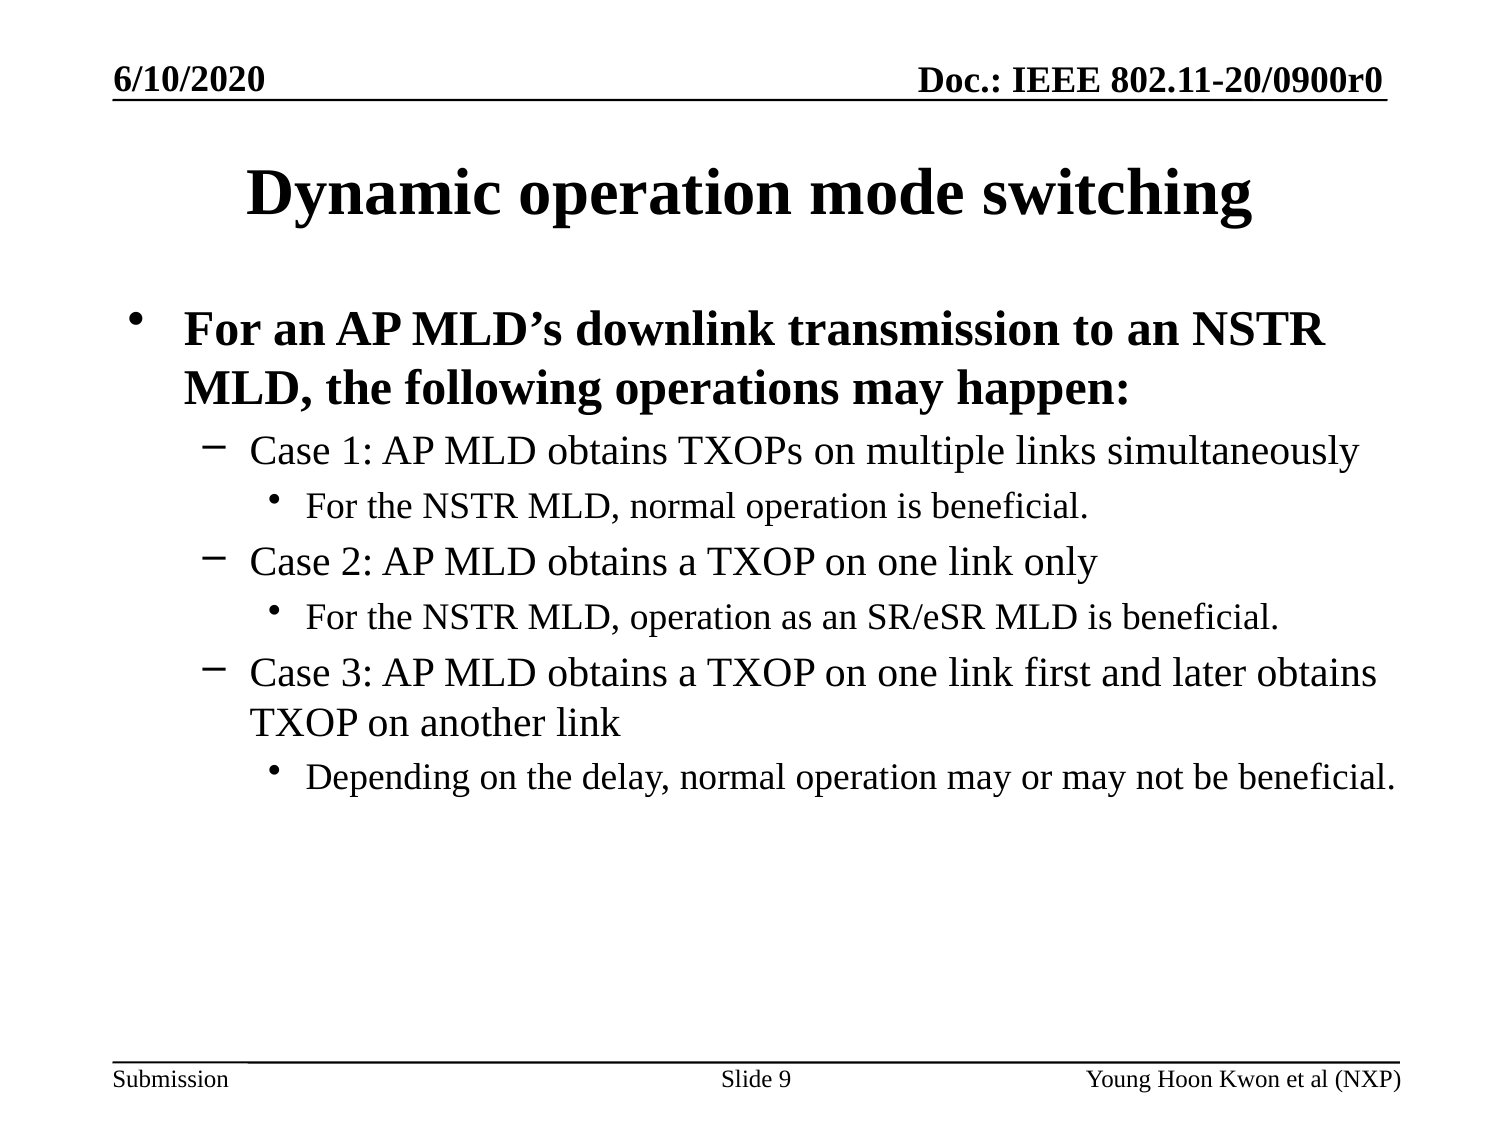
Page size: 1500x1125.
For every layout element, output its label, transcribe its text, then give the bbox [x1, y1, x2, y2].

slide_number Slide 9 [712, 1061, 800, 1093]
footer Young Hoon Kwon et al (NXP) [1082, 1061, 1402, 1093]
title Dynamic operation mode switching [112, 112, 1388, 263]
list For an AP MLD’s downlink transmission to an NSTR MLD, the following operations may happen: Case 1: AP MLD obtains TXOPs on multiple links simultaneously For the NSTR MLD, normal operation is beneficial. Case 2: AP MLD obtains a TXOP on one link only For the NSTR MLD, operation as an SR/eSR MLD is beneficial. Case 3: AP MLD obtains a TXOP on one link first and later obtains TXOP on another link Depending on the delay, normal operation may or may not be beneficial. [112, 287, 1476, 1038]
